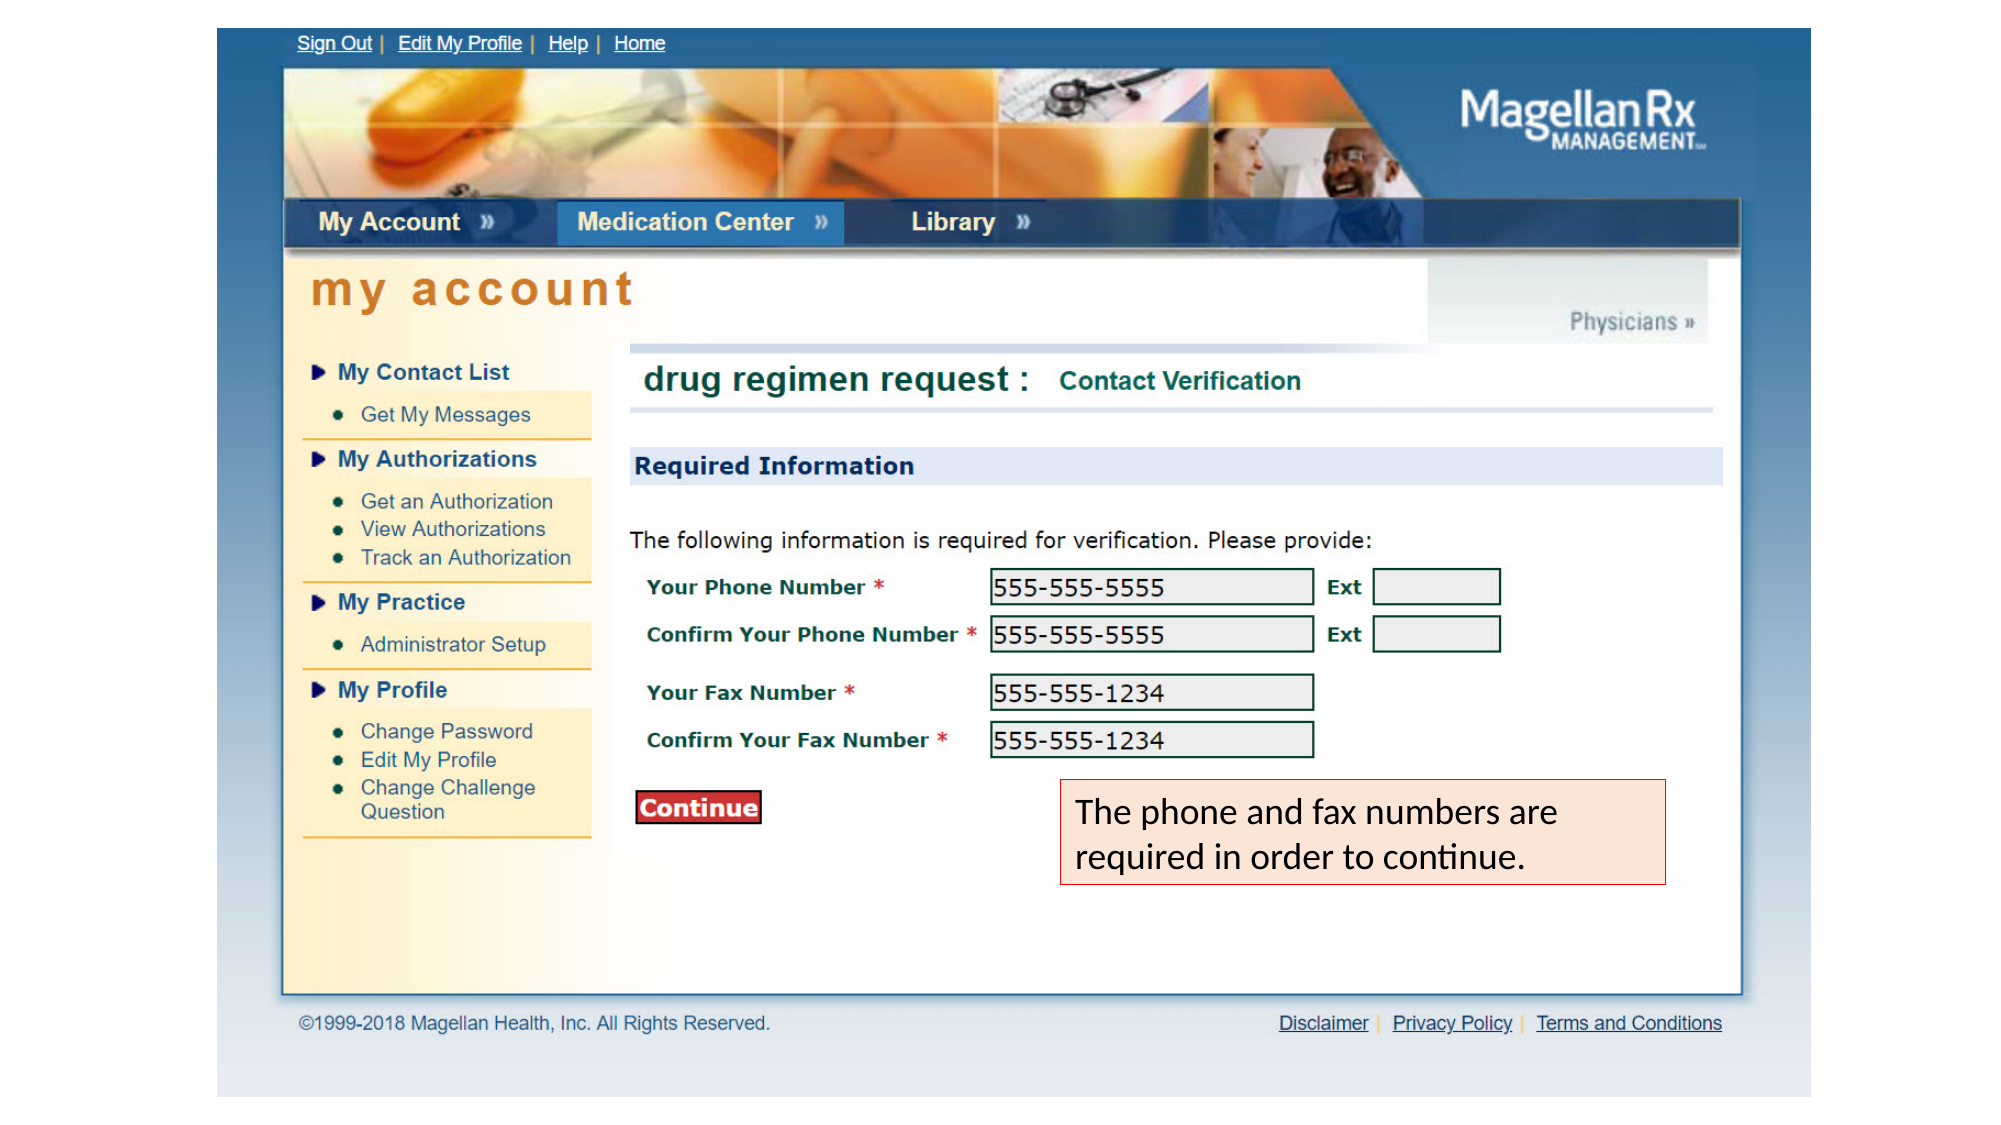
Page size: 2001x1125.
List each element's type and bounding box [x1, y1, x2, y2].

list [217, 28, 1811, 1097]
